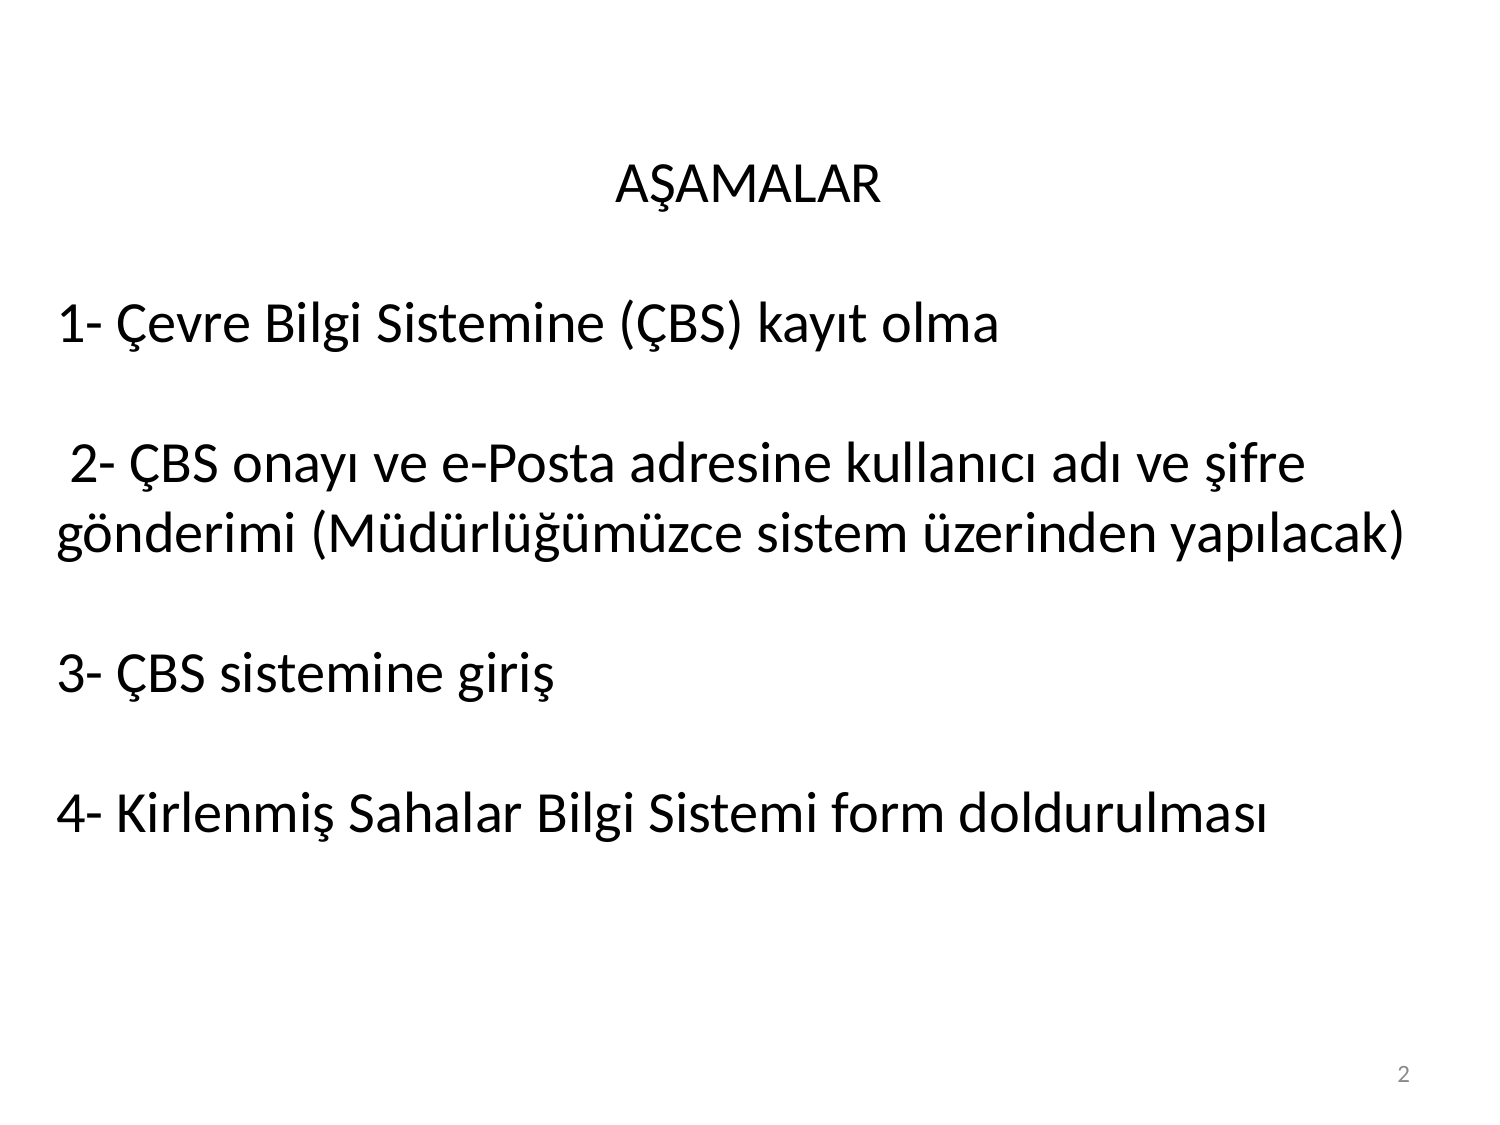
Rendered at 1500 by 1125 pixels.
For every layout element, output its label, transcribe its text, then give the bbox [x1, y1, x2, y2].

slide_number 2 [1074, 1042, 1425, 1103]
text_box AŞAMALAR 1- Çevre Bilgi Sistemine (ÇBS) kayıt olma 2- ÇBS onayı ve e-Posta adresine kullanıcı adı ve şifre gönderimi (Müdürlüğümüzce sistem üzerinden yapılacak) 3- ÇBS sistemine giriş 4- Kirlenmiş Sahalar Bilgi Sistemi form doldurulması [41, 137, 1471, 852]
